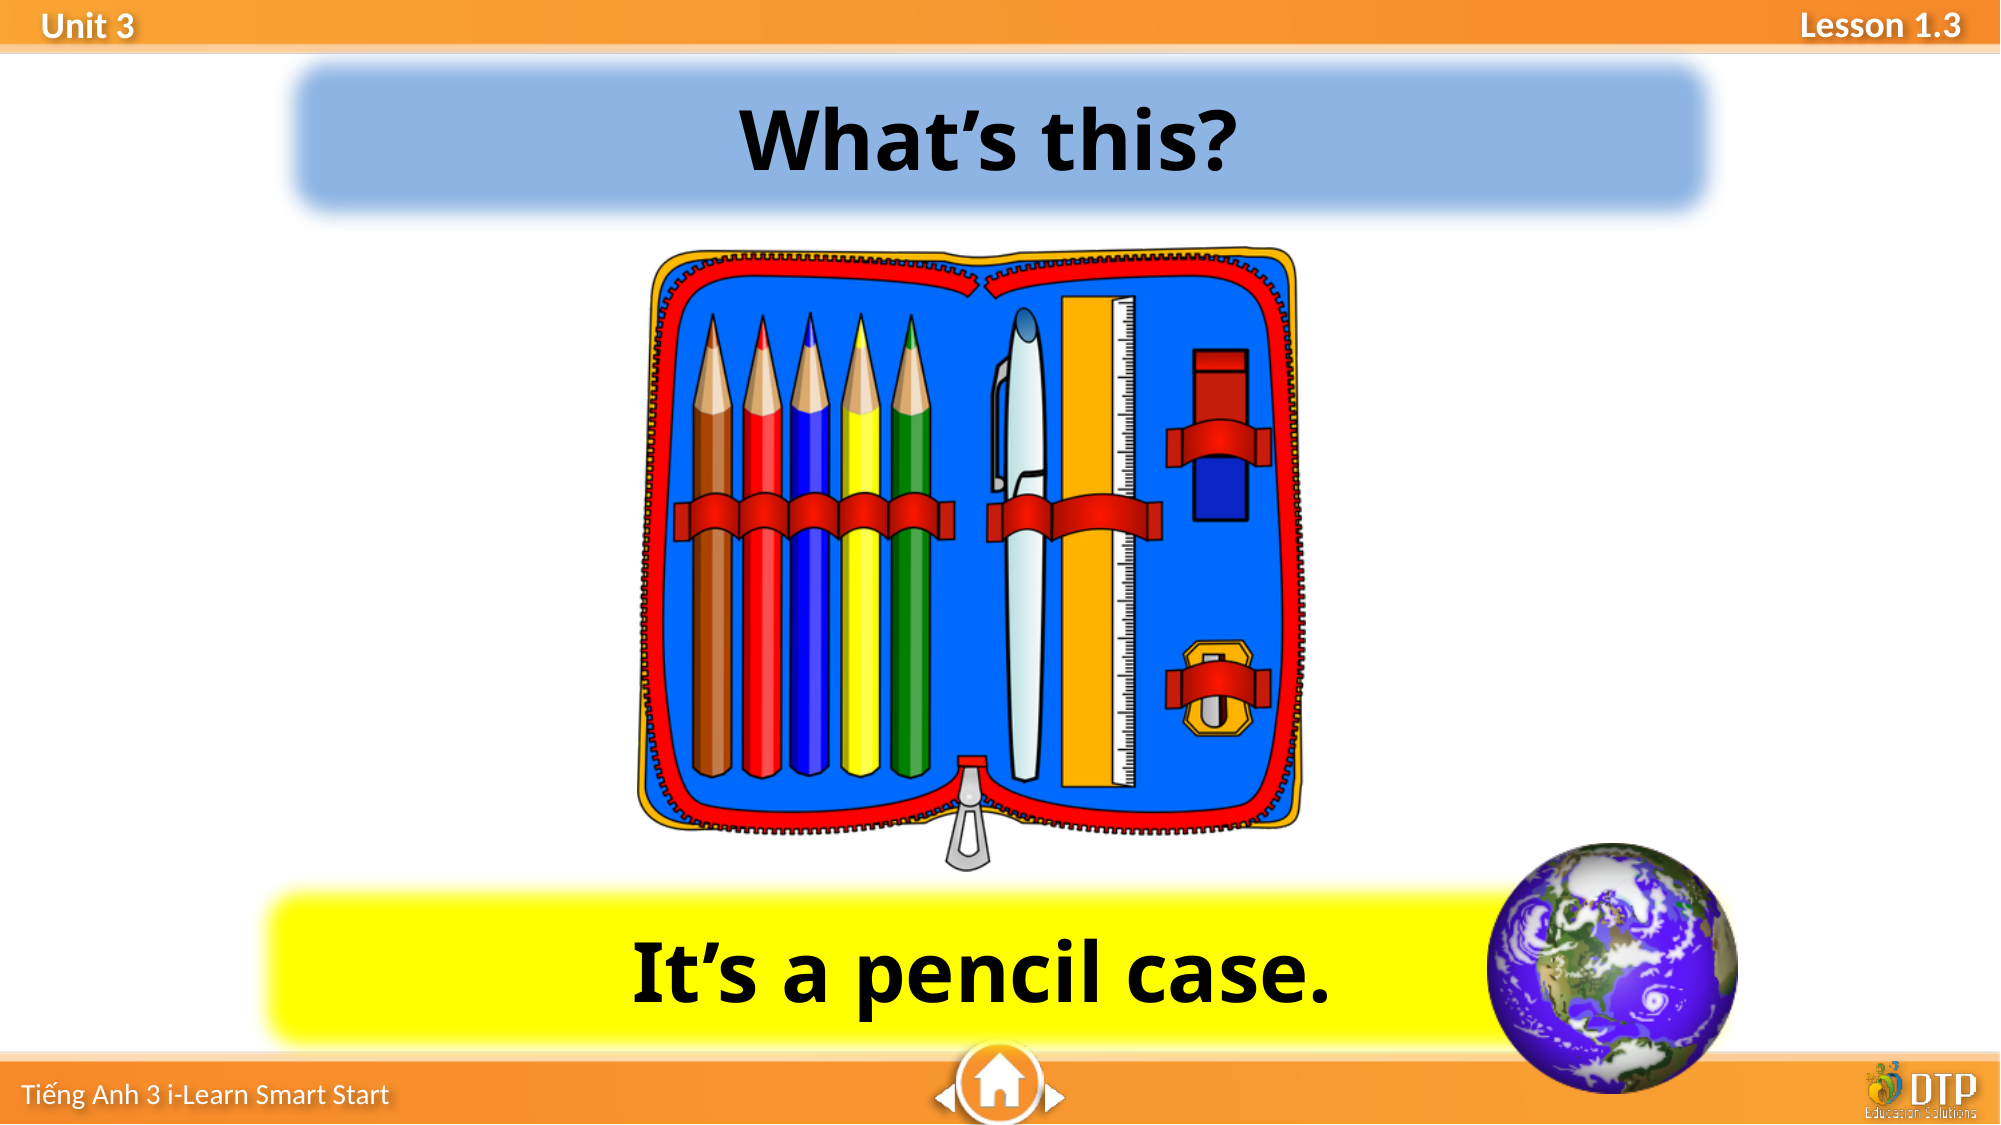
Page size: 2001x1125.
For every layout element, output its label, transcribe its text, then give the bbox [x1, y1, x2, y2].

text_box What’s this? [307, 76, 1694, 199]
picture [0, 0, 2000, 1125]
text_box It’s a pencil case. [283, 908, 1482, 1031]
